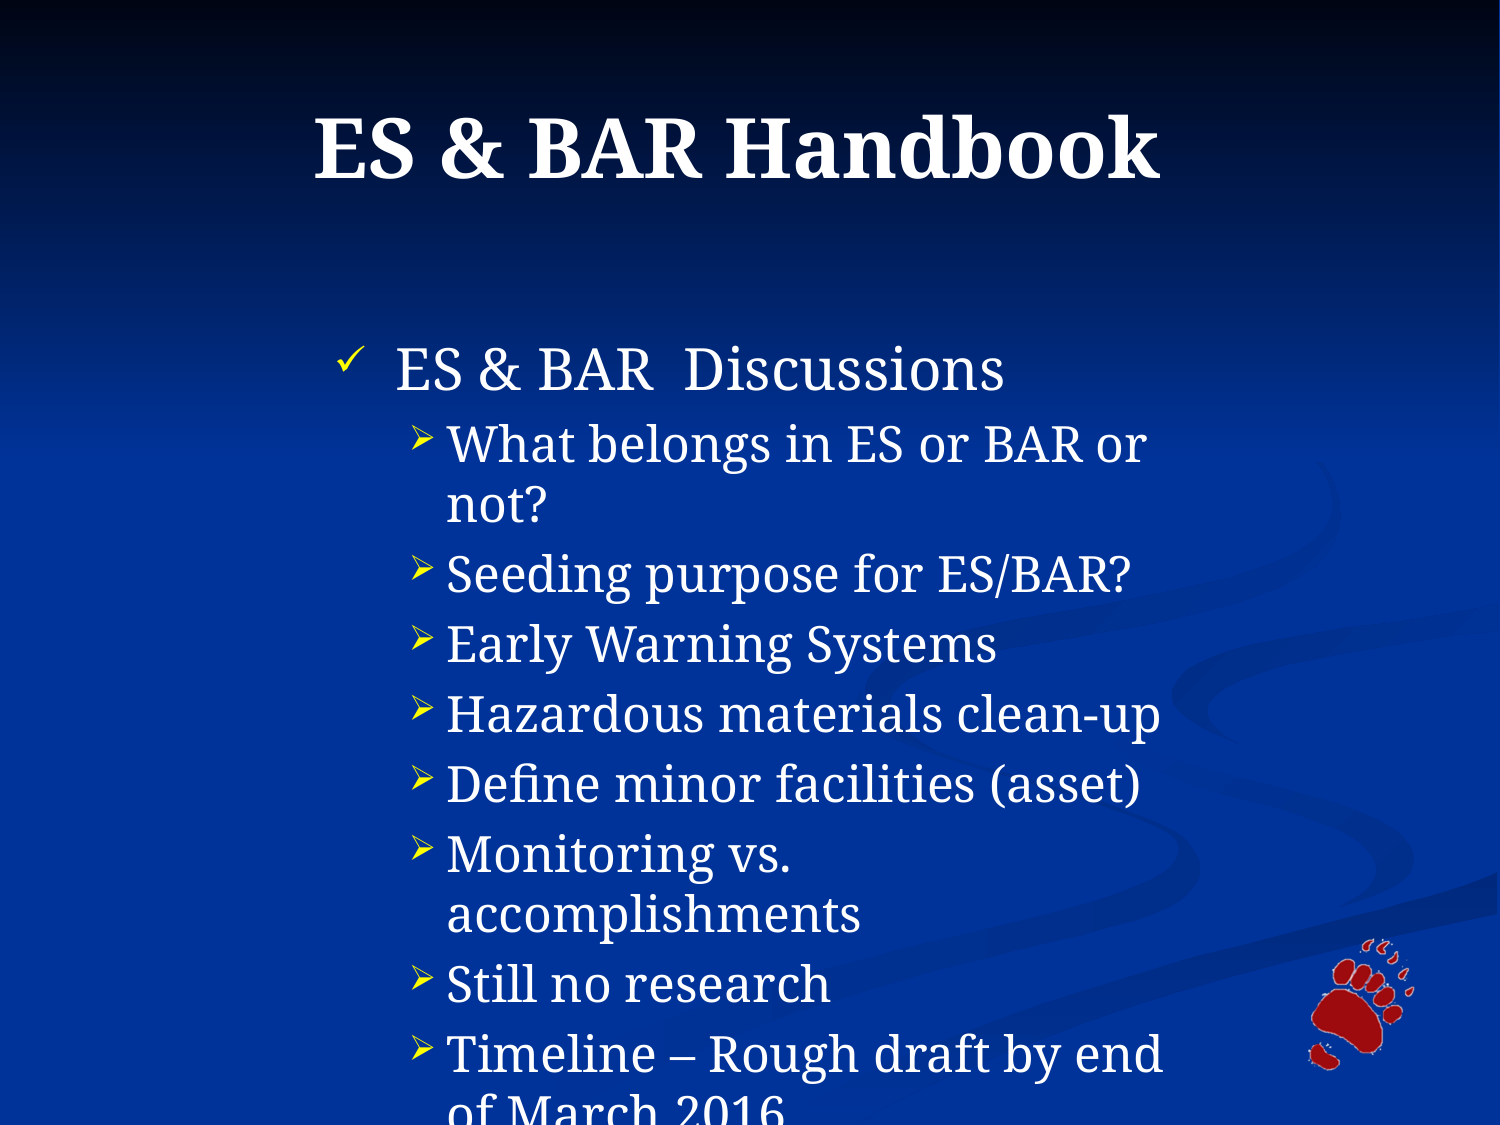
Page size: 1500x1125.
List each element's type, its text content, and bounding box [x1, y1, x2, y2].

list ES & BAR Discussions What belongs in ES or BAR or not? Seeding purpose for ES/BAR? Early Warning Systems Hazardous materials clean-up Define minor facilities (asset) Monitoring vs. accomplishments Still no research Timeline – Rough draft by end of March 2016 [243, 324, 1232, 1051]
text_box ES & BAR Handbook [150, 87, 1325, 203]
picture [1237, 893, 1500, 1123]
